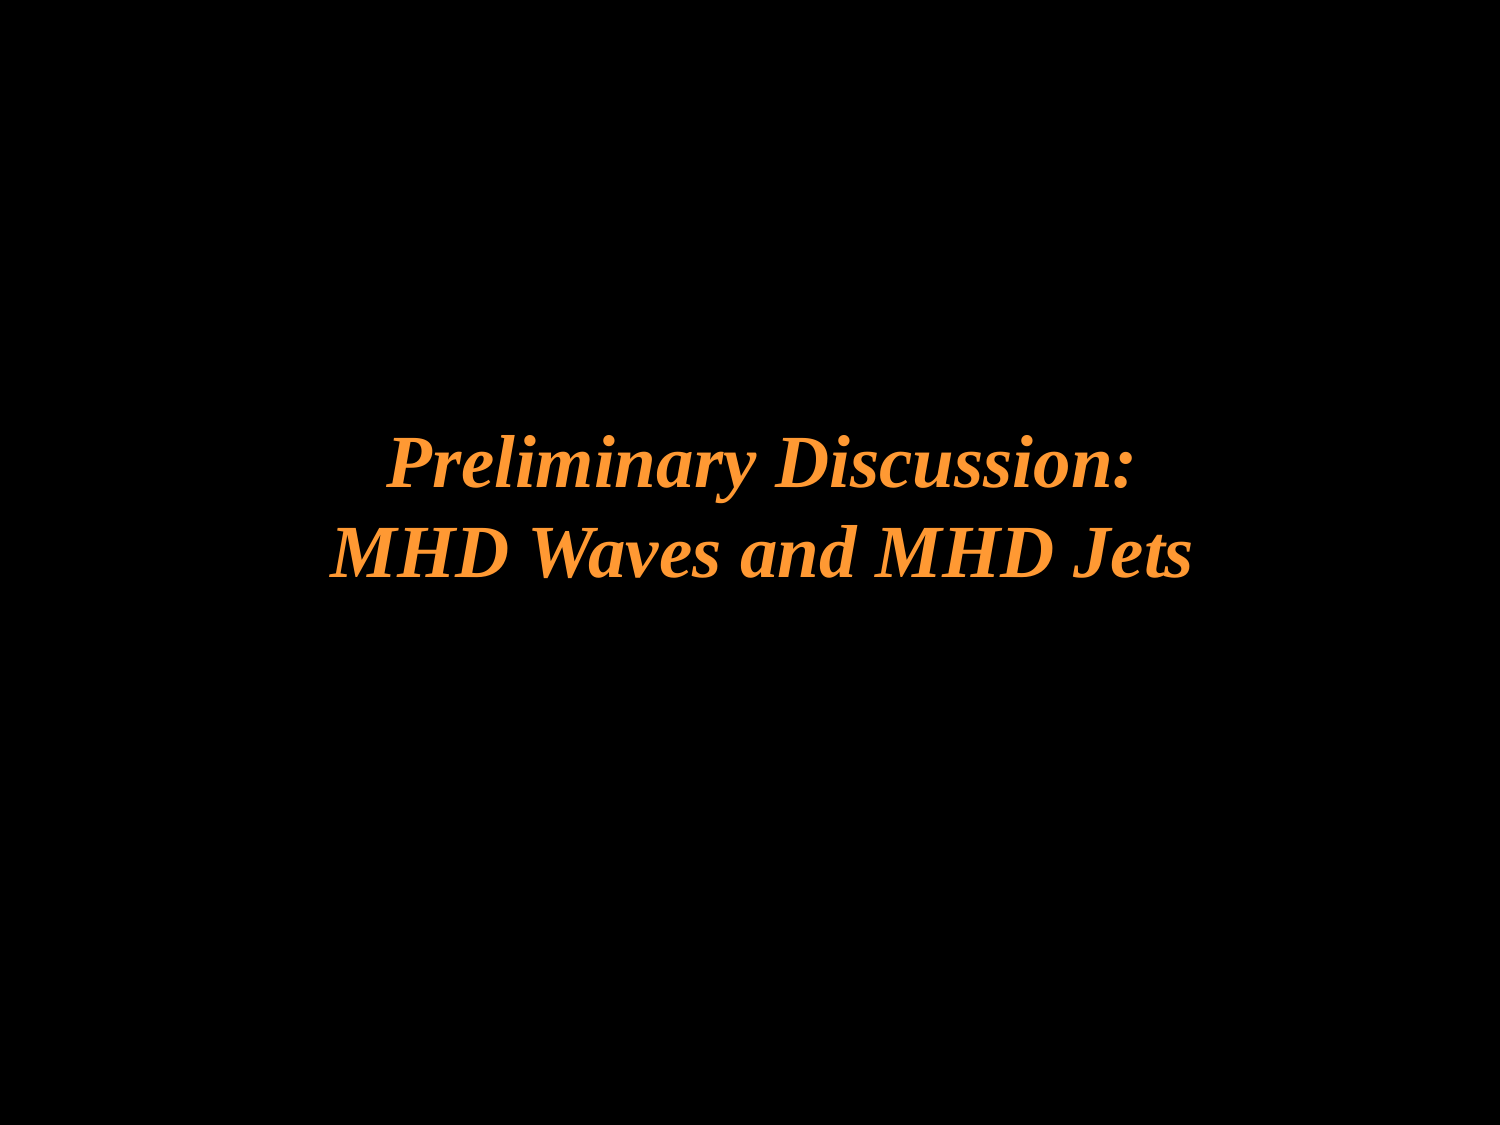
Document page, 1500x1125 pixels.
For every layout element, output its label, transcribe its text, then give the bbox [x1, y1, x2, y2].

title Preliminary Discussion: MHD Waves and MHD Jets [125, 324, 1400, 600]
